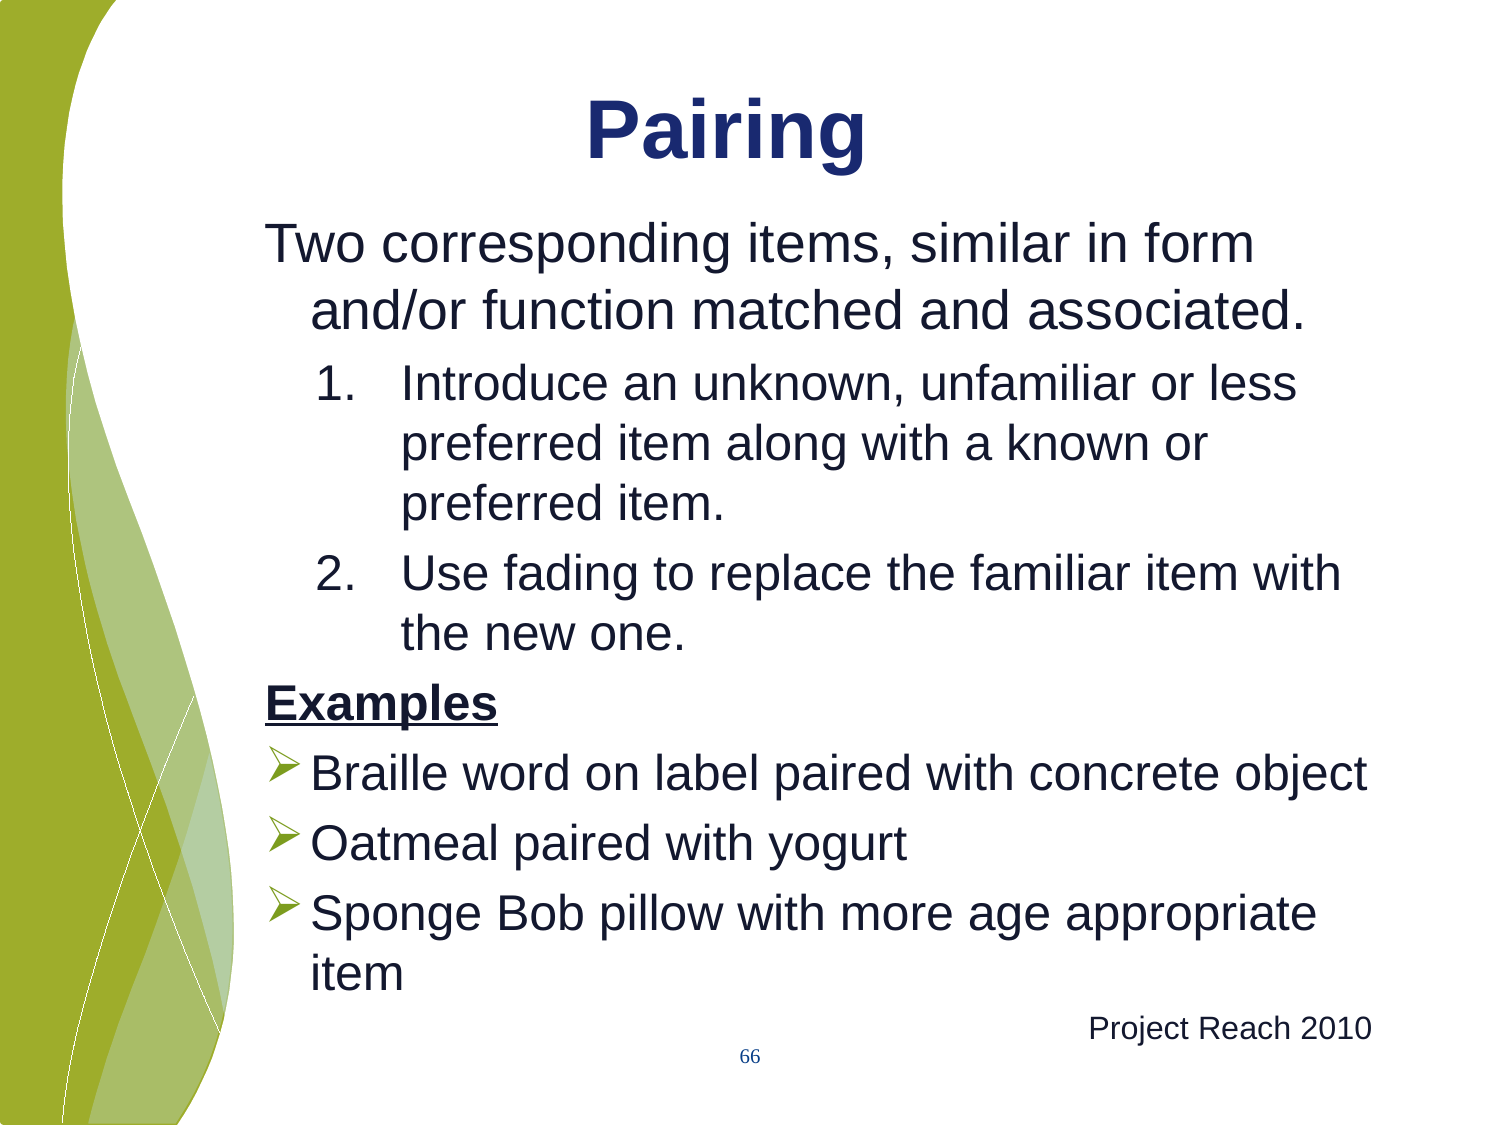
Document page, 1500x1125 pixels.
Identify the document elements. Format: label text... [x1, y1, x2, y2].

slide_number 66 [654, 1025, 846, 1086]
list Two corresponding items, similar in form and/or function matched and associated. Introduce an unknown, unfamiliar or less preferred item along with a known or preferred item. Use fading to replace the familiar item with the new one. Examples Braille word on label paired with concrete object Oatmeal paired with yogurt Sponge Bob pillow with more age appropriate item Project Reach 2010 [249, 200, 1388, 1063]
title Pairing [137, 62, 1363, 188]
